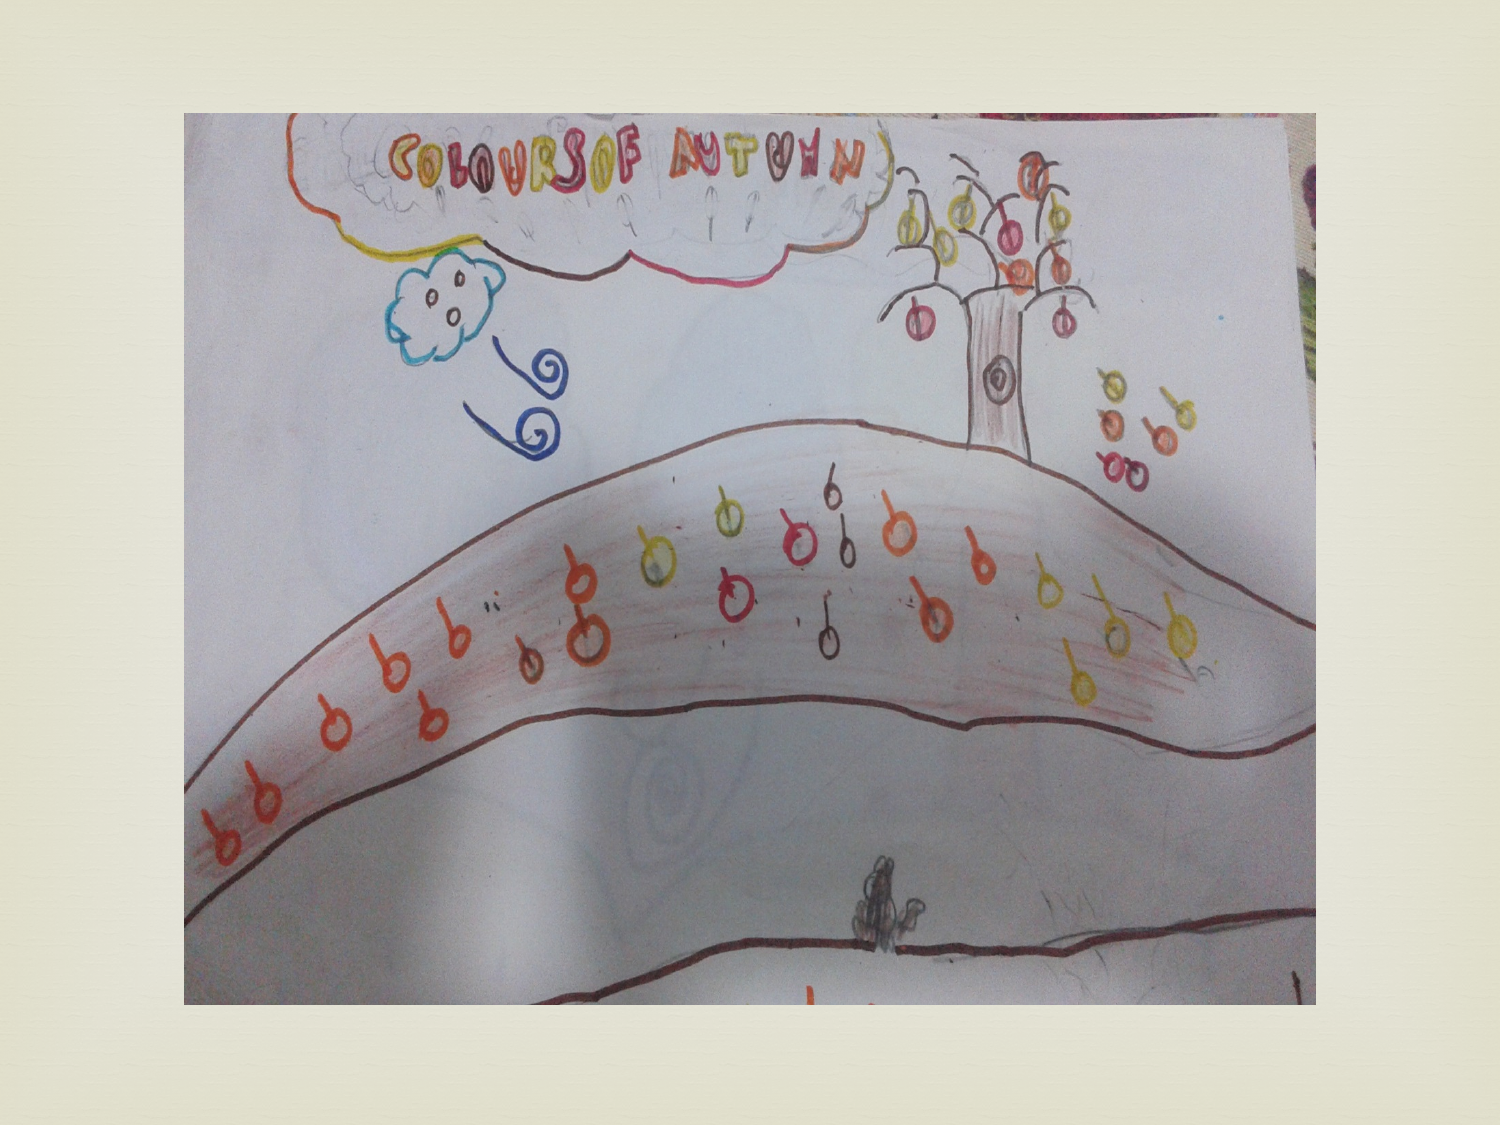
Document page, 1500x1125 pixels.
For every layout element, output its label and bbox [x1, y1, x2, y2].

list [183, 113, 1316, 1006]
